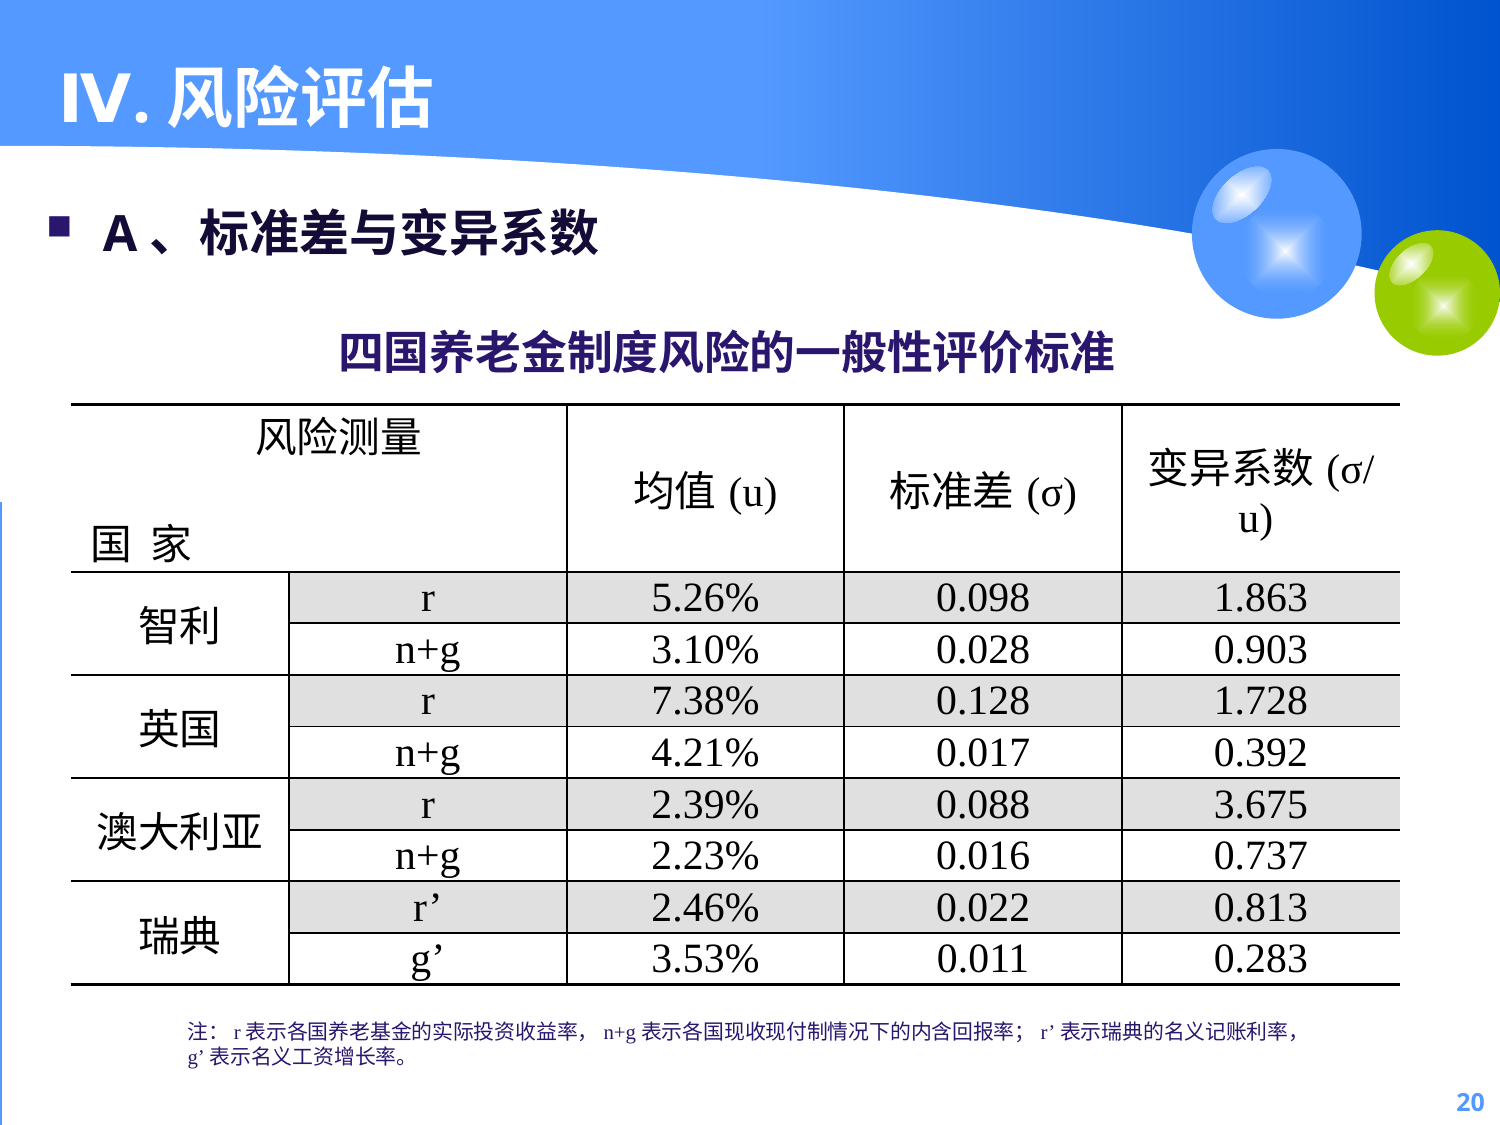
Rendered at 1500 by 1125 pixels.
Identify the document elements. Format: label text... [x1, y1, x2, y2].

table_cell 7.38% [568, 676, 843, 726]
table_header 风险测量 国 家 [71, 406, 566, 571]
table_cell 1.863 [1123, 573, 1400, 622]
table_cell 0.022 [845, 882, 1121, 932]
table_cell r [290, 779, 566, 829]
table_cell r [290, 573, 566, 622]
table_cell 0.088 [845, 779, 1121, 829]
table_cell 0.011 [845, 934, 1121, 983]
table_cell 英国 [71, 676, 288, 777]
title Ⅳ.风险评估 [43, 35, 1415, 144]
table_cell 0.098 [845, 573, 1121, 622]
text_box 四国养老金制度风险的一般性评价标准 [275, 315, 1180, 386]
table_header 标准差(σ) [845, 406, 1121, 571]
table_cell 0.737 [1123, 831, 1400, 880]
table_cell r [290, 676, 566, 726]
table_cell 0.016 [845, 831, 1121, 880]
table_cell 3.10% [568, 624, 843, 674]
table_cell 1.728 [1123, 676, 1400, 726]
table_cell 2.39% [568, 779, 843, 829]
table_cell 0.283 [1123, 934, 1400, 983]
table_cell 2.23% [568, 831, 843, 880]
table_cell 智利 [71, 573, 288, 674]
table_cell 4.21% [568, 727, 843, 777]
table_cell 3.53% [568, 934, 843, 983]
table_cell n+g [290, 727, 566, 777]
table_header 均值(u) [568, 406, 843, 571]
table_cell 5.26% [568, 573, 843, 622]
table_cell 瑞典 [71, 882, 288, 983]
table_cell 0.028 [845, 624, 1121, 674]
list A、标准差与变异系数 [31, 194, 1382, 937]
table_cell 0.017 [845, 727, 1121, 777]
table_cell 0.813 [1123, 882, 1400, 932]
table_cell n+g [290, 624, 566, 674]
table_cell 0.128 [845, 676, 1121, 726]
table_cell 0.392 [1123, 727, 1400, 777]
footer 20 [1025, 1079, 1500, 1125]
table_cell n+g [290, 831, 566, 880]
table_cell 0.903 [1123, 624, 1400, 674]
table_cell r’ [290, 882, 566, 932]
table_header 变异系数(σ/u) [1123, 406, 1400, 571]
table_cell 3.675 [1123, 779, 1400, 829]
text_box 注：r表示各国养老基金的实际投资收益率，n+g表示各国现收现付制情况下的内含回报率；r’表示瑞典的名义记账利率，g’表示名义工资增长率。 [172, 1011, 1337, 1077]
table_cell 2.46% [568, 882, 843, 932]
table_cell g’ [290, 934, 566, 983]
table_cell 澳大利亚 [71, 779, 288, 880]
